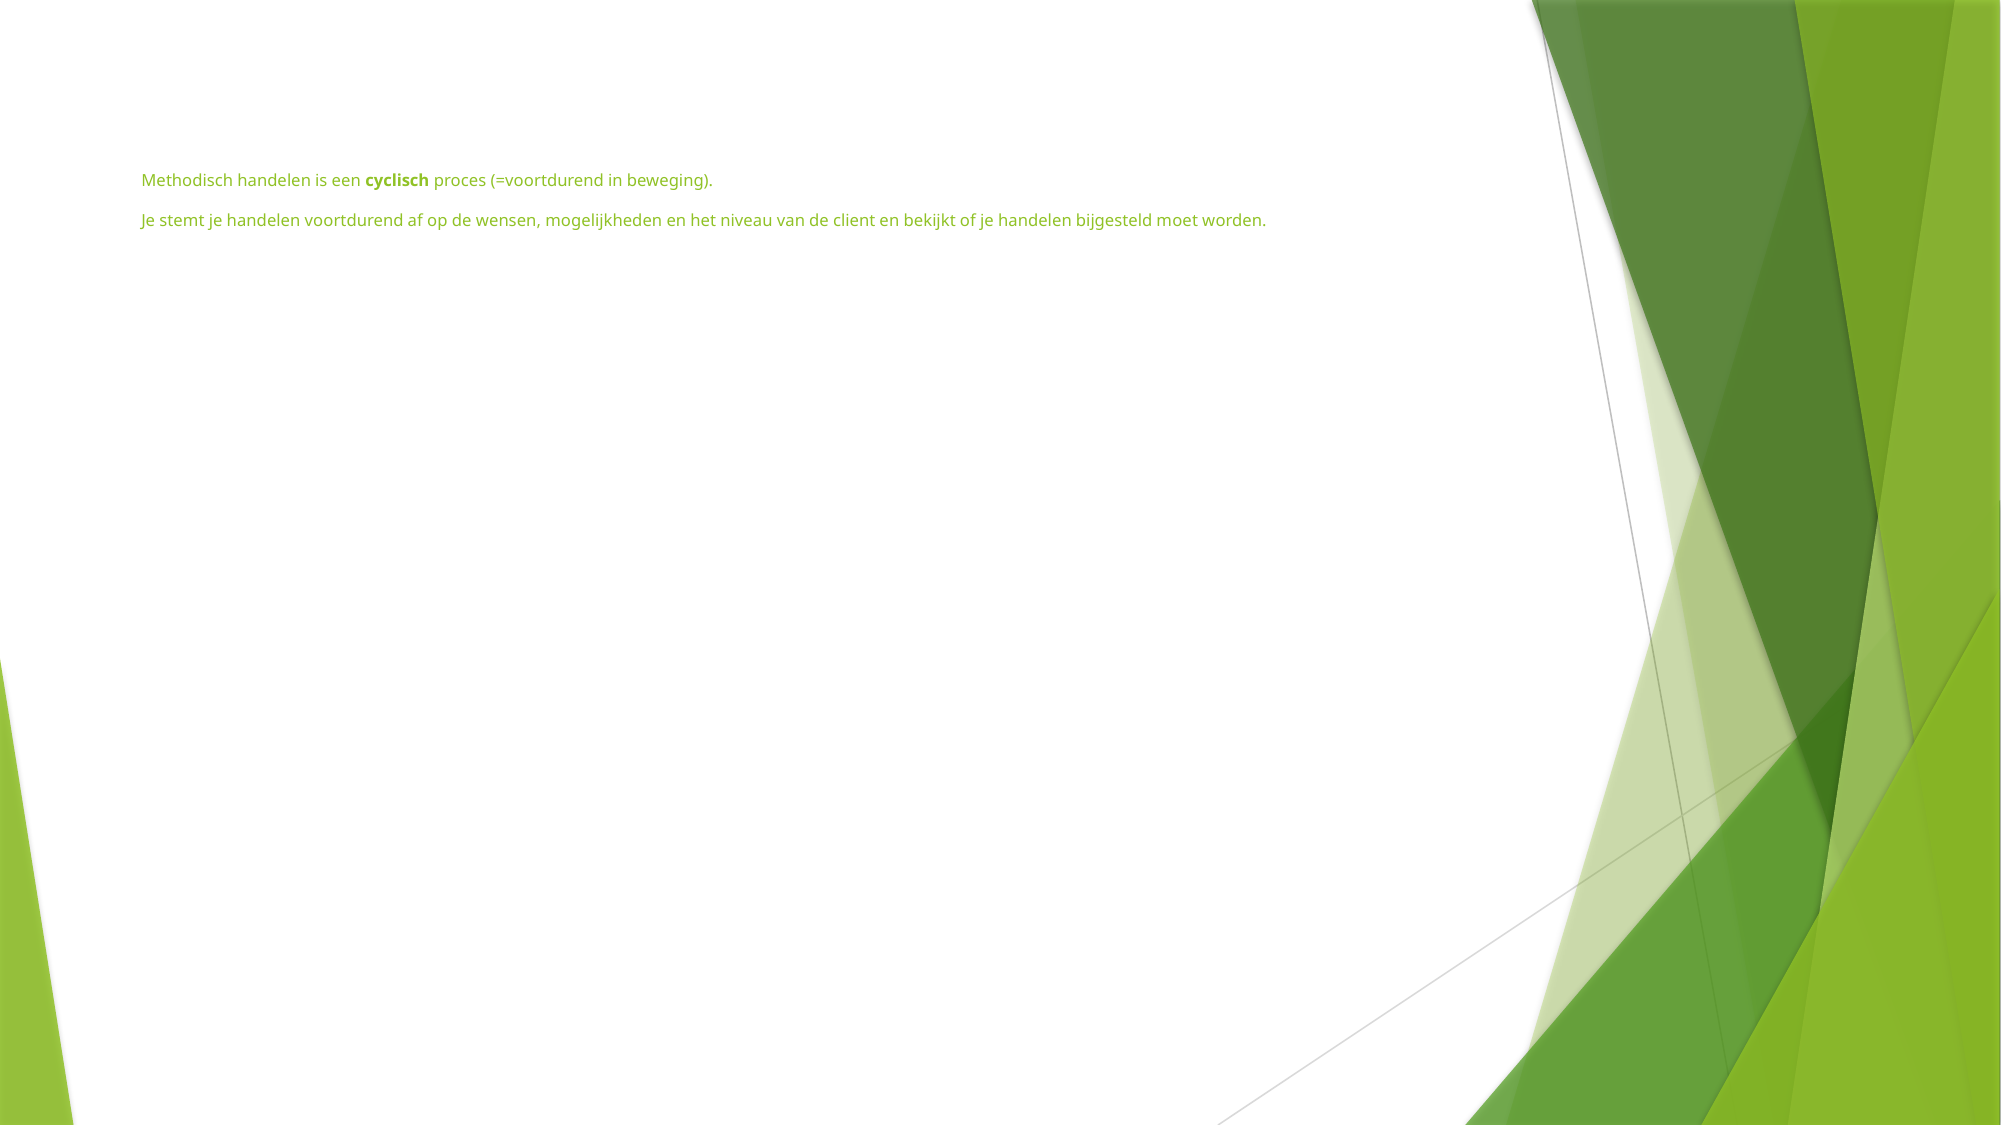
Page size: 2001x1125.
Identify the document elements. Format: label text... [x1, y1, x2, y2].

title Methodisch handelen is een cyclisch proces (=voortdurend in beweging). Je stemt je handelen voortdurend af op de wensen, mogelijkheden en het niveau van de client en bekijkt of je handelen bijgesteld moet worden. [126, 142, 1607, 360]
